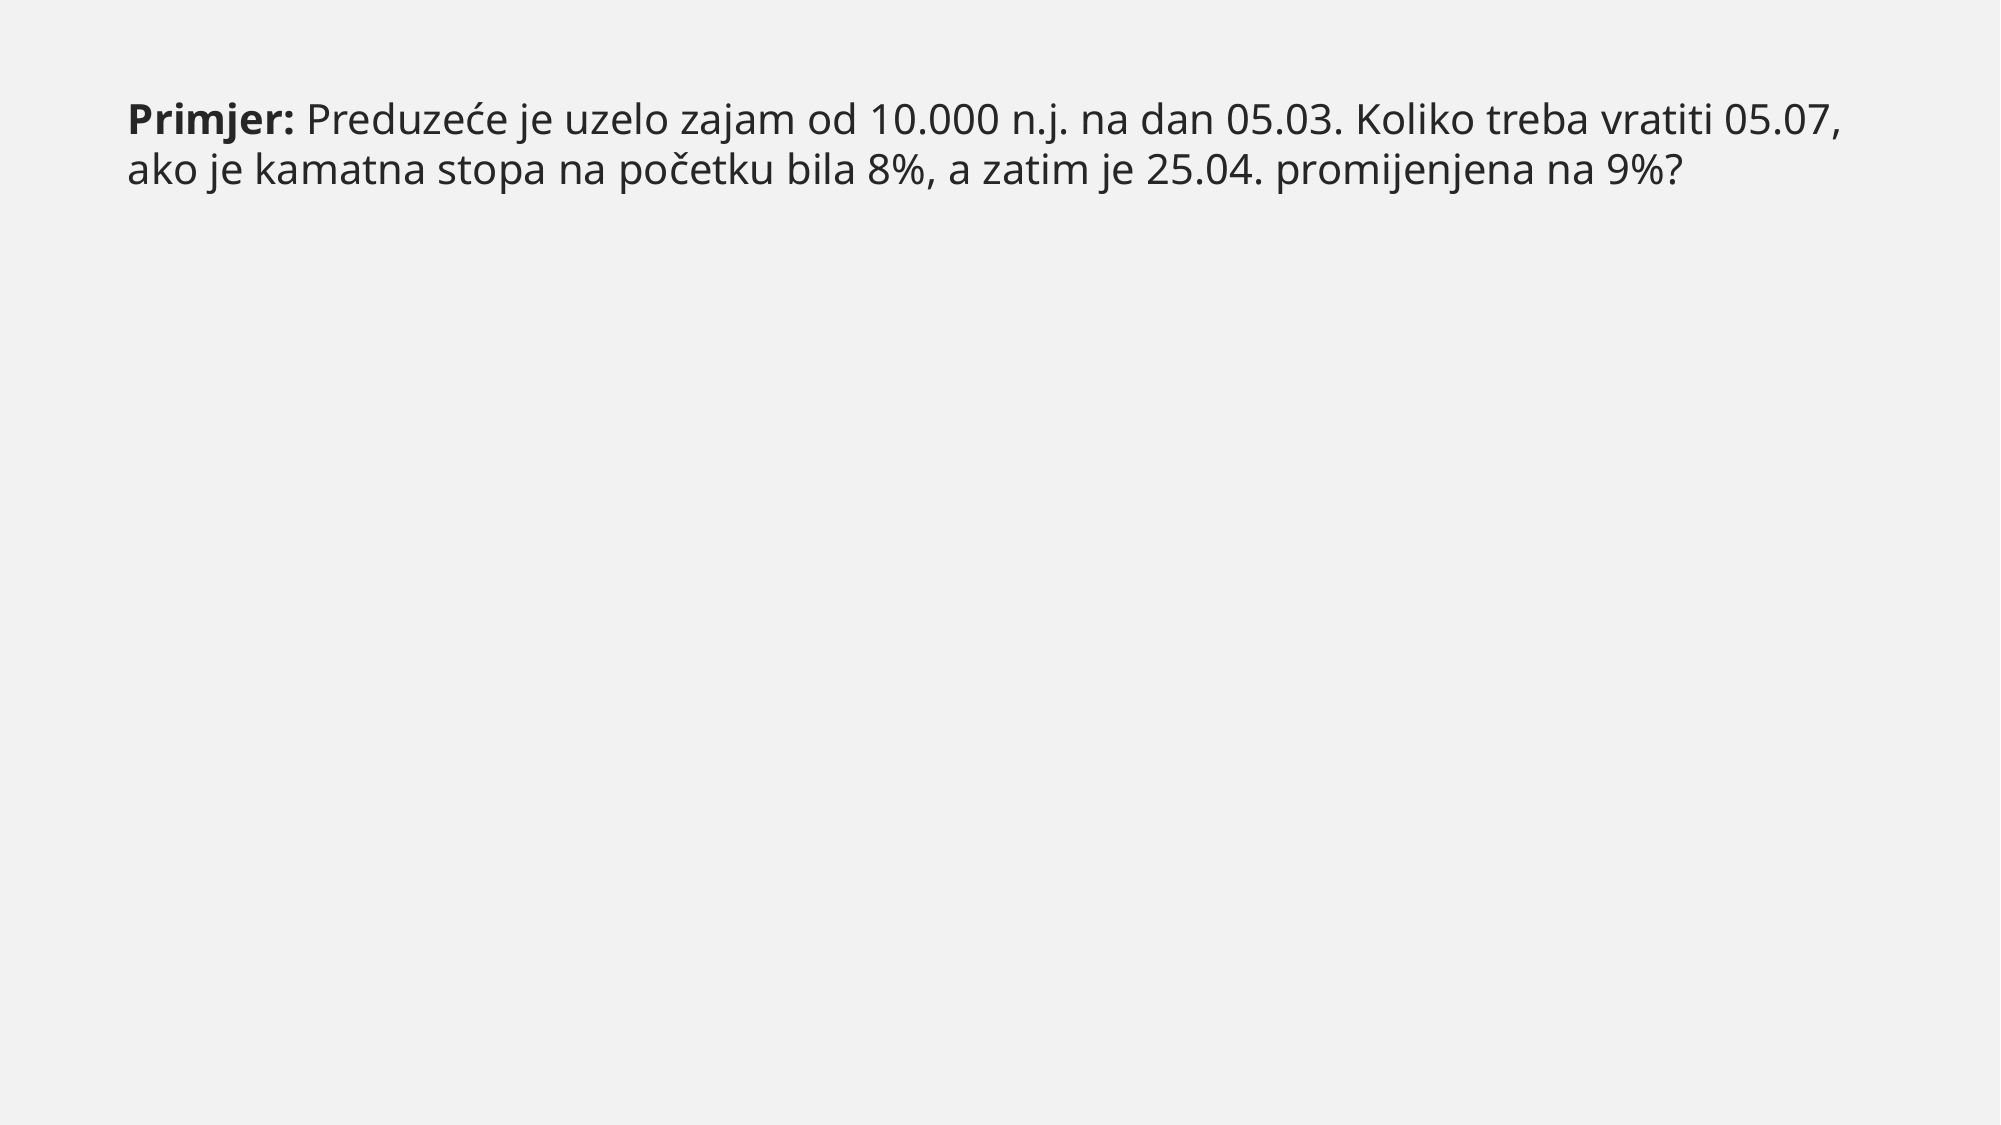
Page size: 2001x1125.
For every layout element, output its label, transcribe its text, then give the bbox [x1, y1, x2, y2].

list Primjer: Preduzeće je uzelo zajam od 10.000 n.j. na dan 05.03. Koliko treba vratiti 05.07, ako je kamatna stopa na početku bila 8%, a zatim je 25.04. promijenjena na 9%? [112, 85, 1903, 218]
